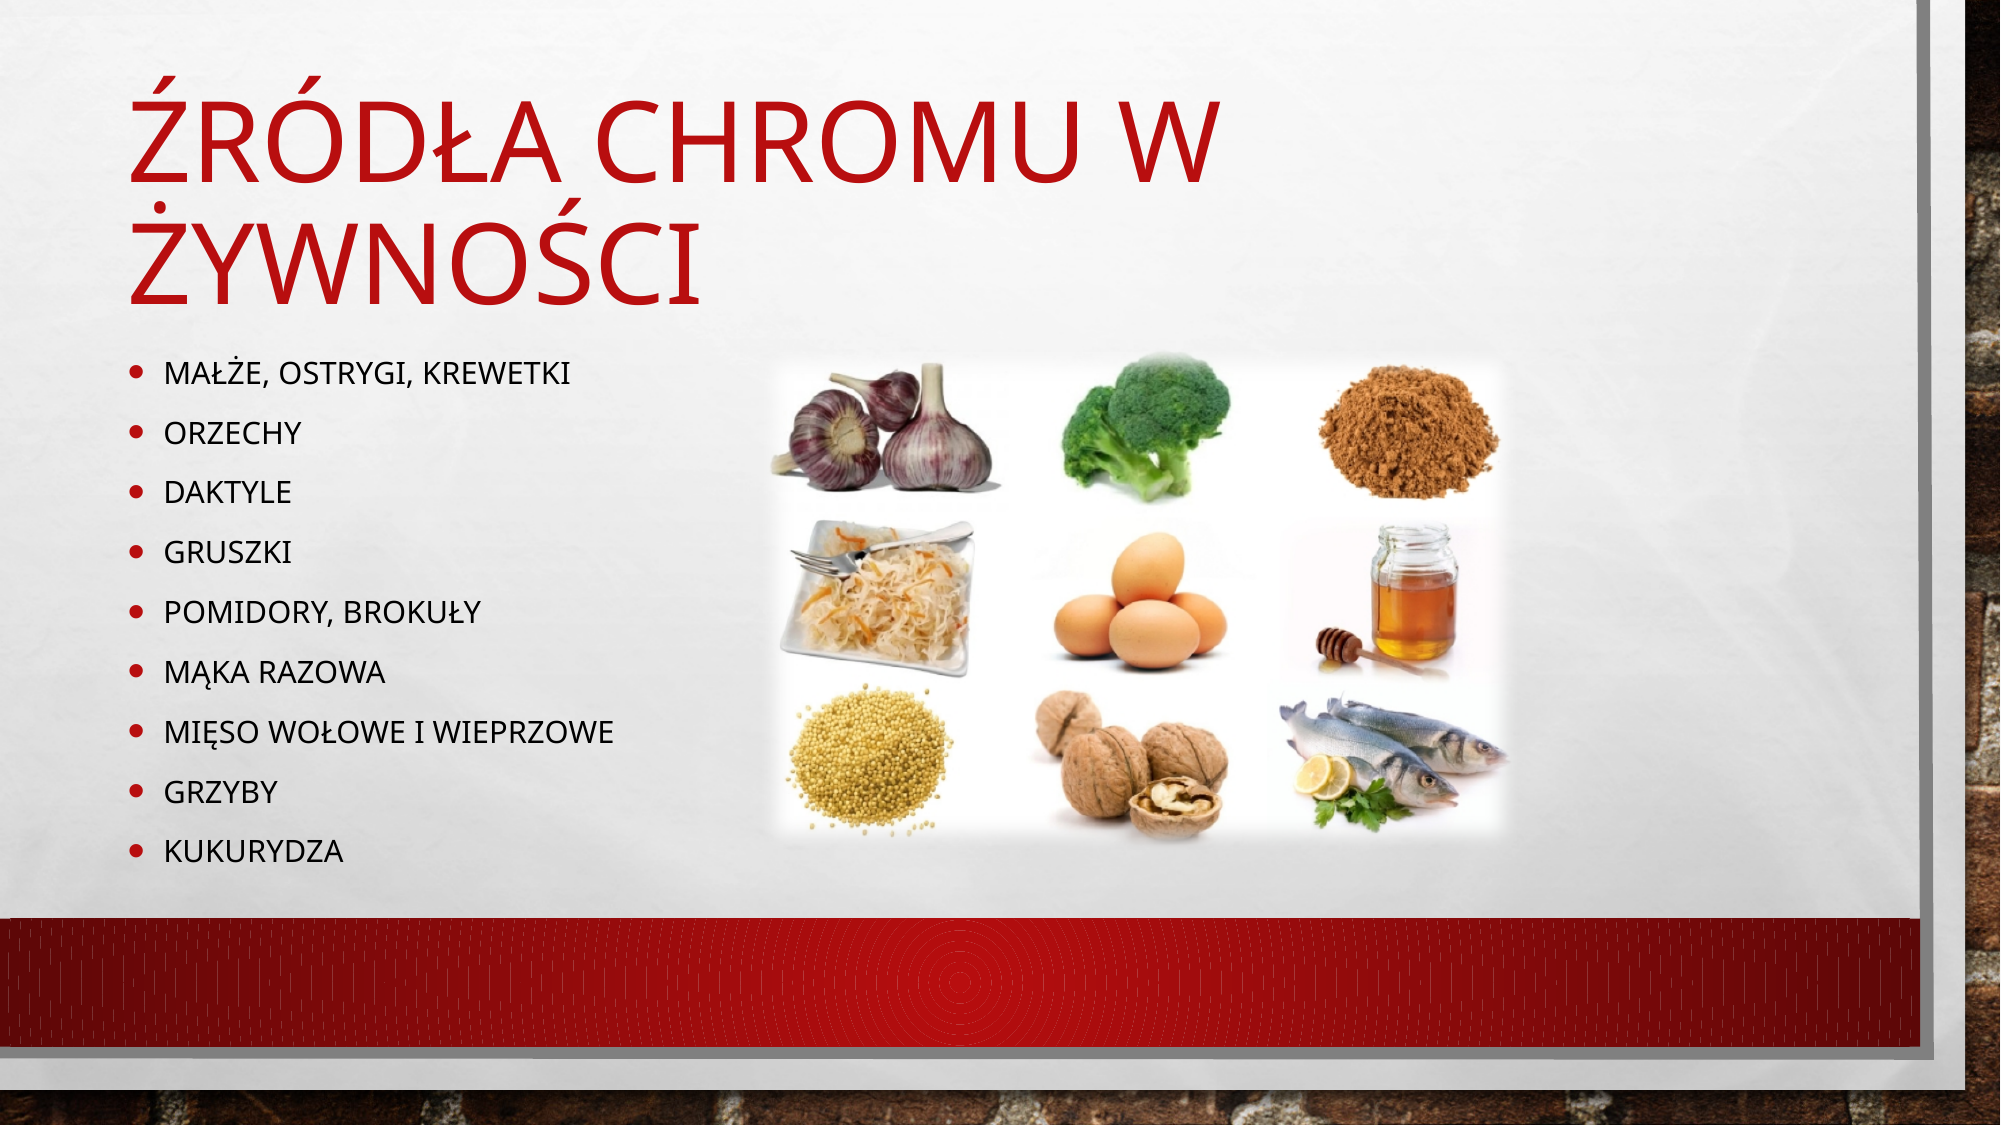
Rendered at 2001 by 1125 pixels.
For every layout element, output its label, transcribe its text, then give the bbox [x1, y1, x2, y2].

picture [0, 0, 2000, 1125]
title ŹRÓDŁA CHROMU W ŻYWNOŚCI [112, 112, 1818, 302]
list Małże, ostrygi, krewetki Orzechy Daktyle Gruszki Pomidory, brokuły Mąka razowa Mięso wołowe i wieprzowe Grzyby Kukurydza [112, 338, 1818, 882]
picture [757, 343, 1521, 853]
